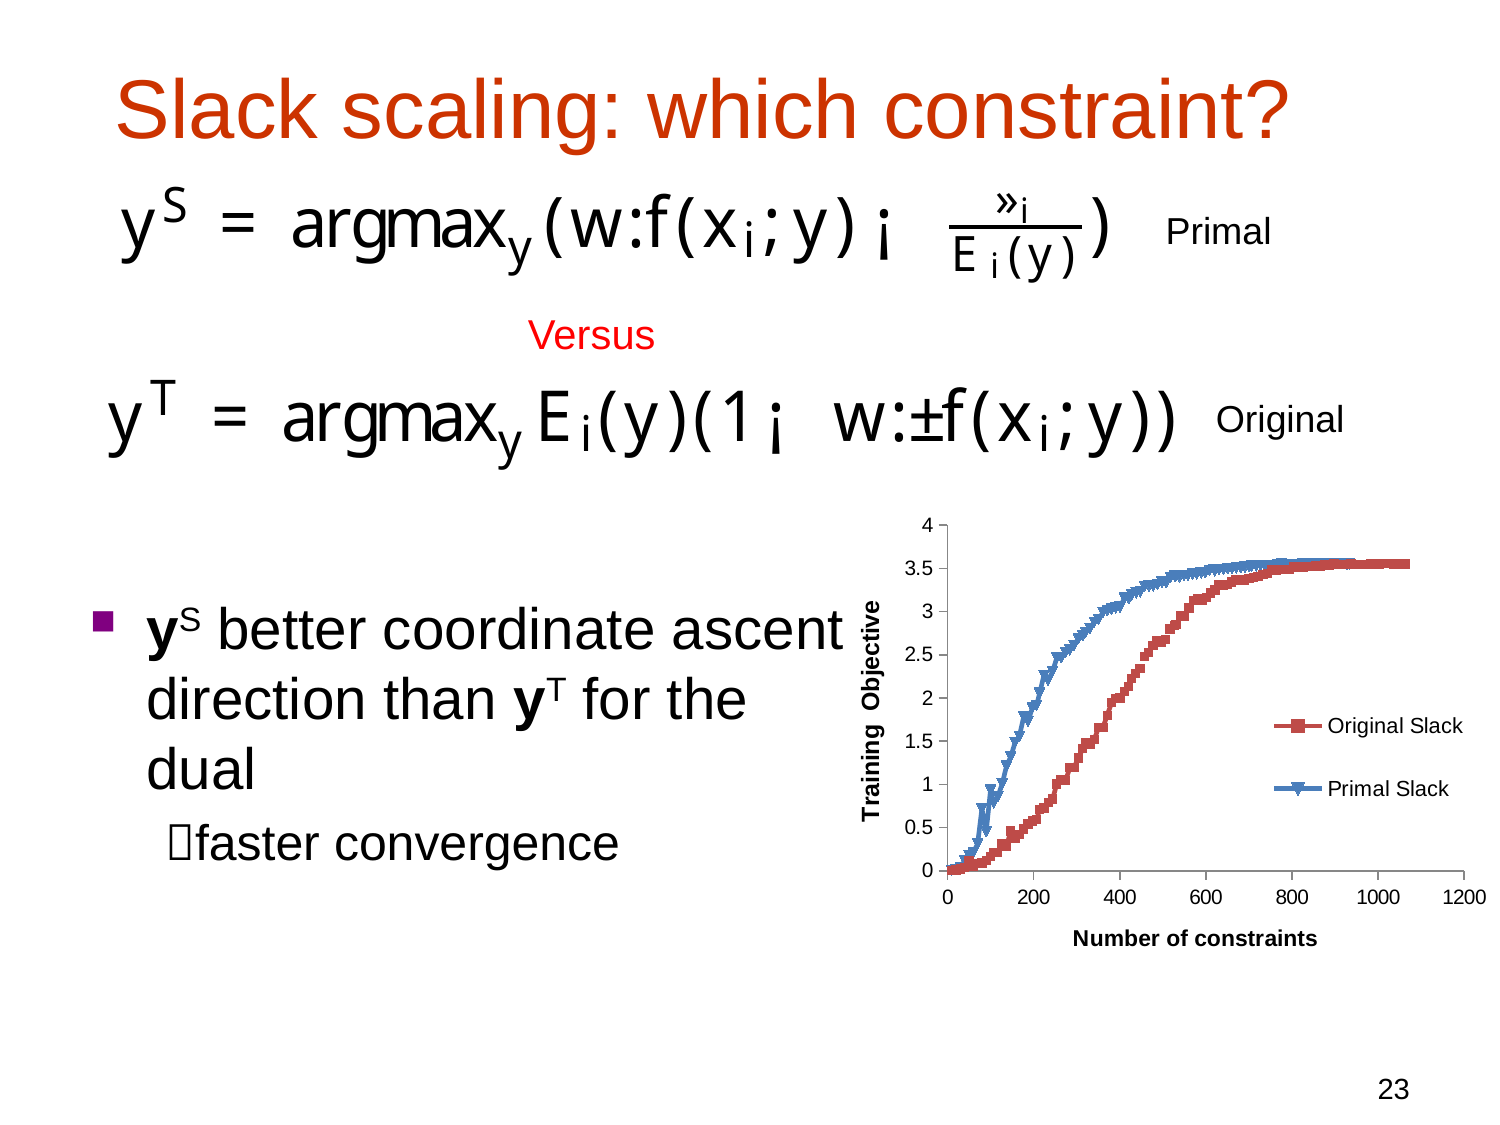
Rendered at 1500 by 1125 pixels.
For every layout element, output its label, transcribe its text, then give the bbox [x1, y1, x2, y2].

text_box Versus [513, 299, 671, 365]
chart [840, 512, 1500, 963]
text_box Primal [1150, 199, 1287, 260]
slide_number 23 [1112, 1037, 1426, 1113]
picture [99, 374, 1182, 476]
list yS better coordinate ascent direction than yT for the dual faster convergence [74, 174, 876, 988]
picture [112, 174, 1115, 289]
text_box Original [1201, 387, 1360, 448]
title Slack scaling: which constraint? [99, 49, 1442, 163]
